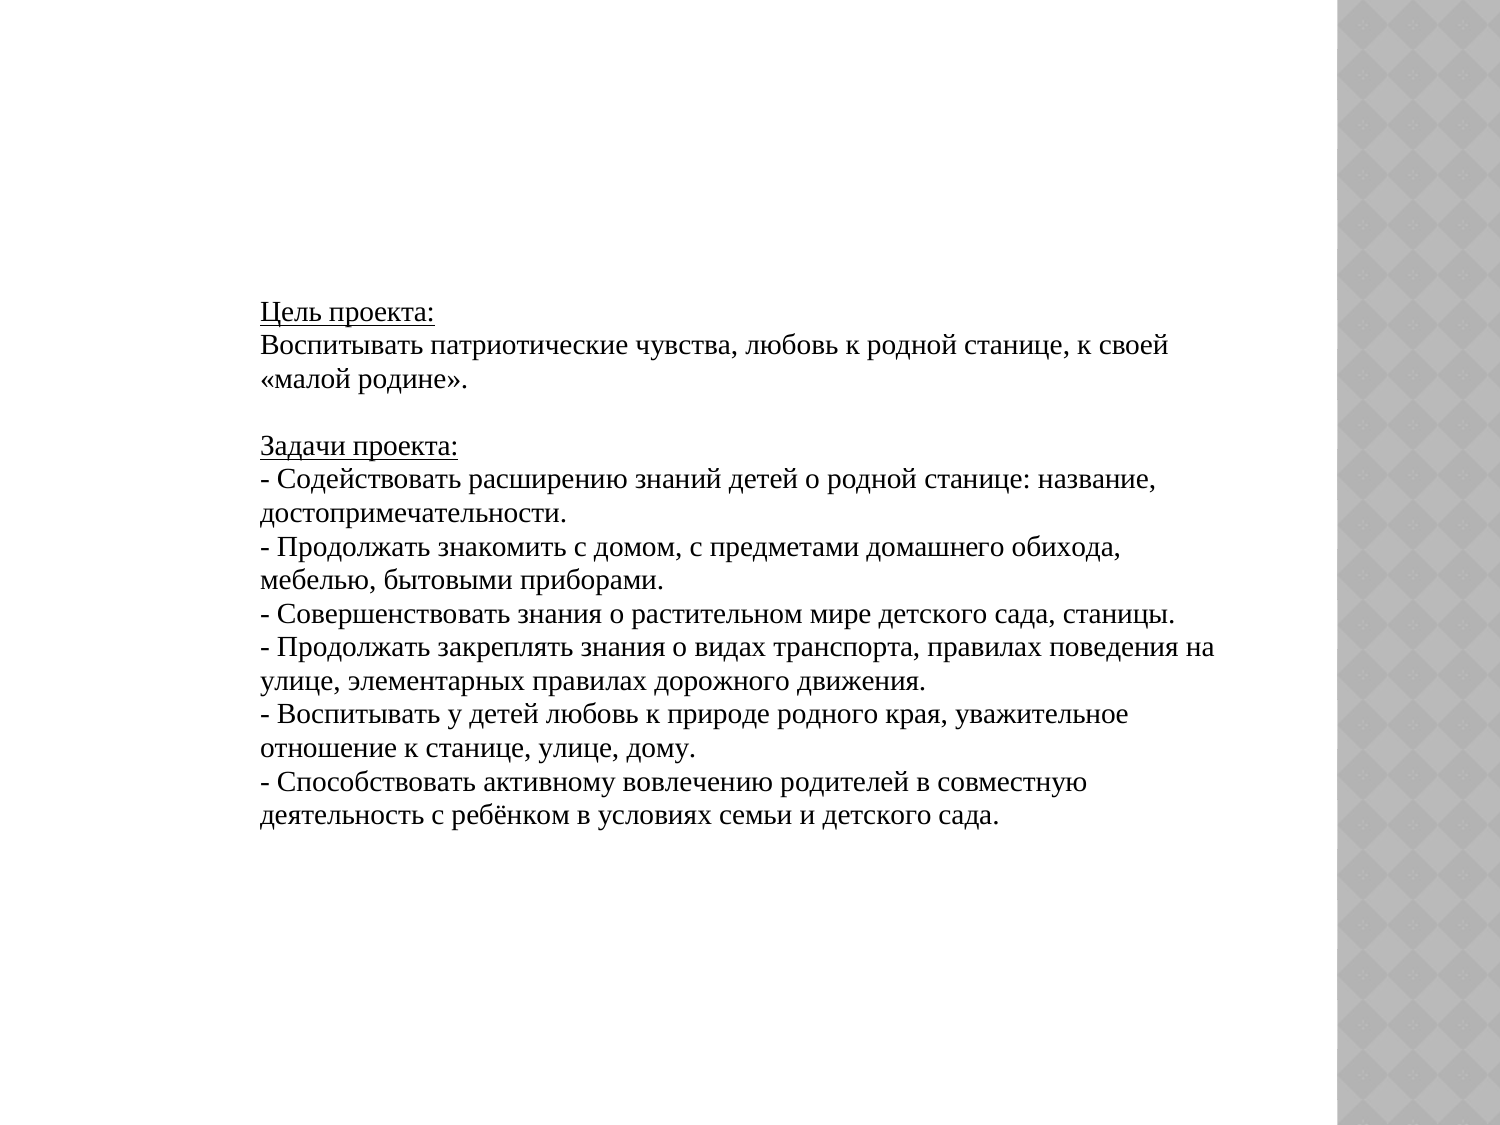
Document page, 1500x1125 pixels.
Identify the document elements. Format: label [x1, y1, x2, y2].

picture [259, 294, 1241, 832]
